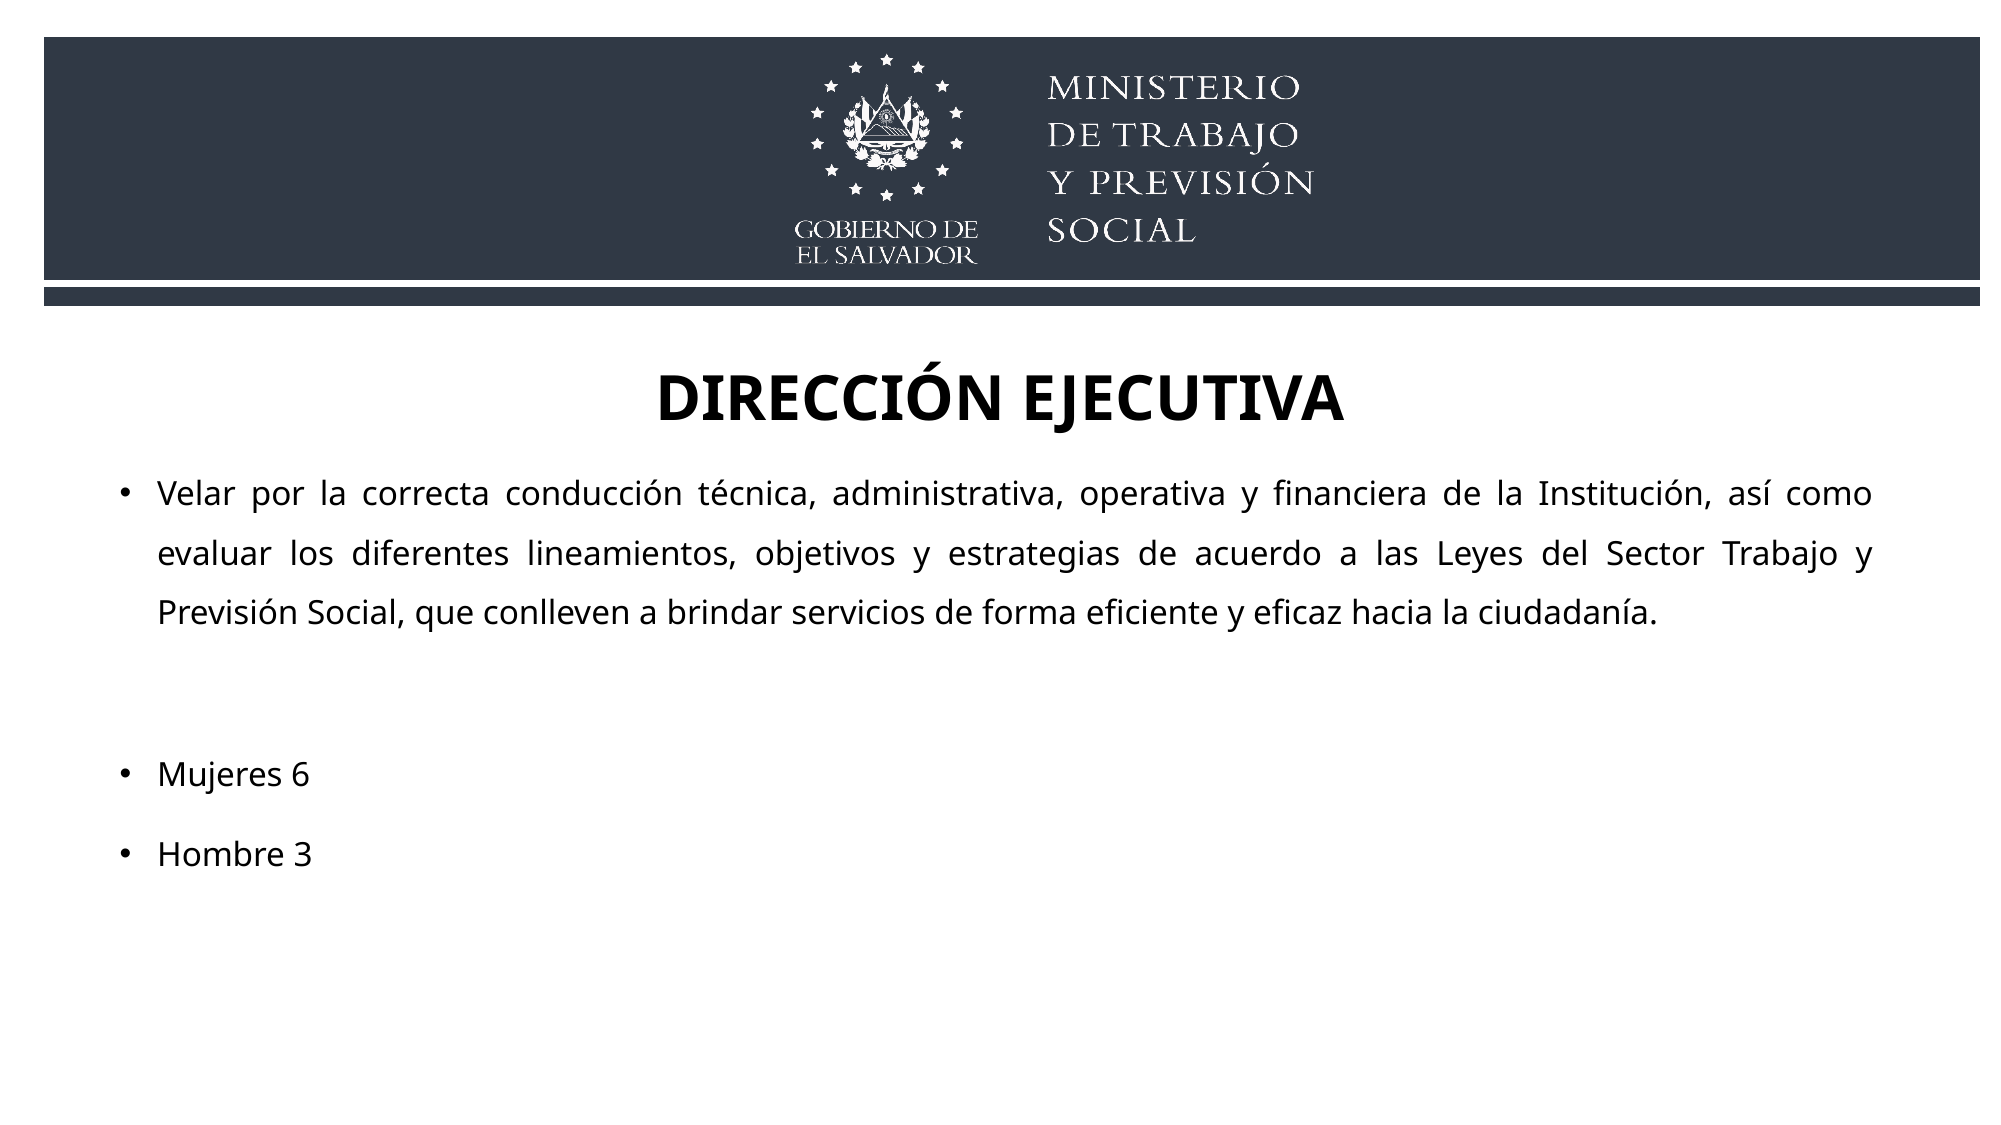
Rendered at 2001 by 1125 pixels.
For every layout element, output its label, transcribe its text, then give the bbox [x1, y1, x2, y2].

title DIRECCIÓN EJECUTIVA [137, 325, 1863, 444]
list Velar por la correcta conducción técnica, administrativa, operativa y financiera de la Institución, así como evaluar los diferentes lineamientos, objetivos y estrategias de acuerdo a las Leyes del Sector Trabajo y Previsión Social, que conlleven a brindar servicios de forma eficiente y eficaz hacia la ciudadanía. y e la ciudadanía. Mujeres 6 Hombre 3 [104, 444, 1891, 935]
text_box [44, 37, 1980, 306]
